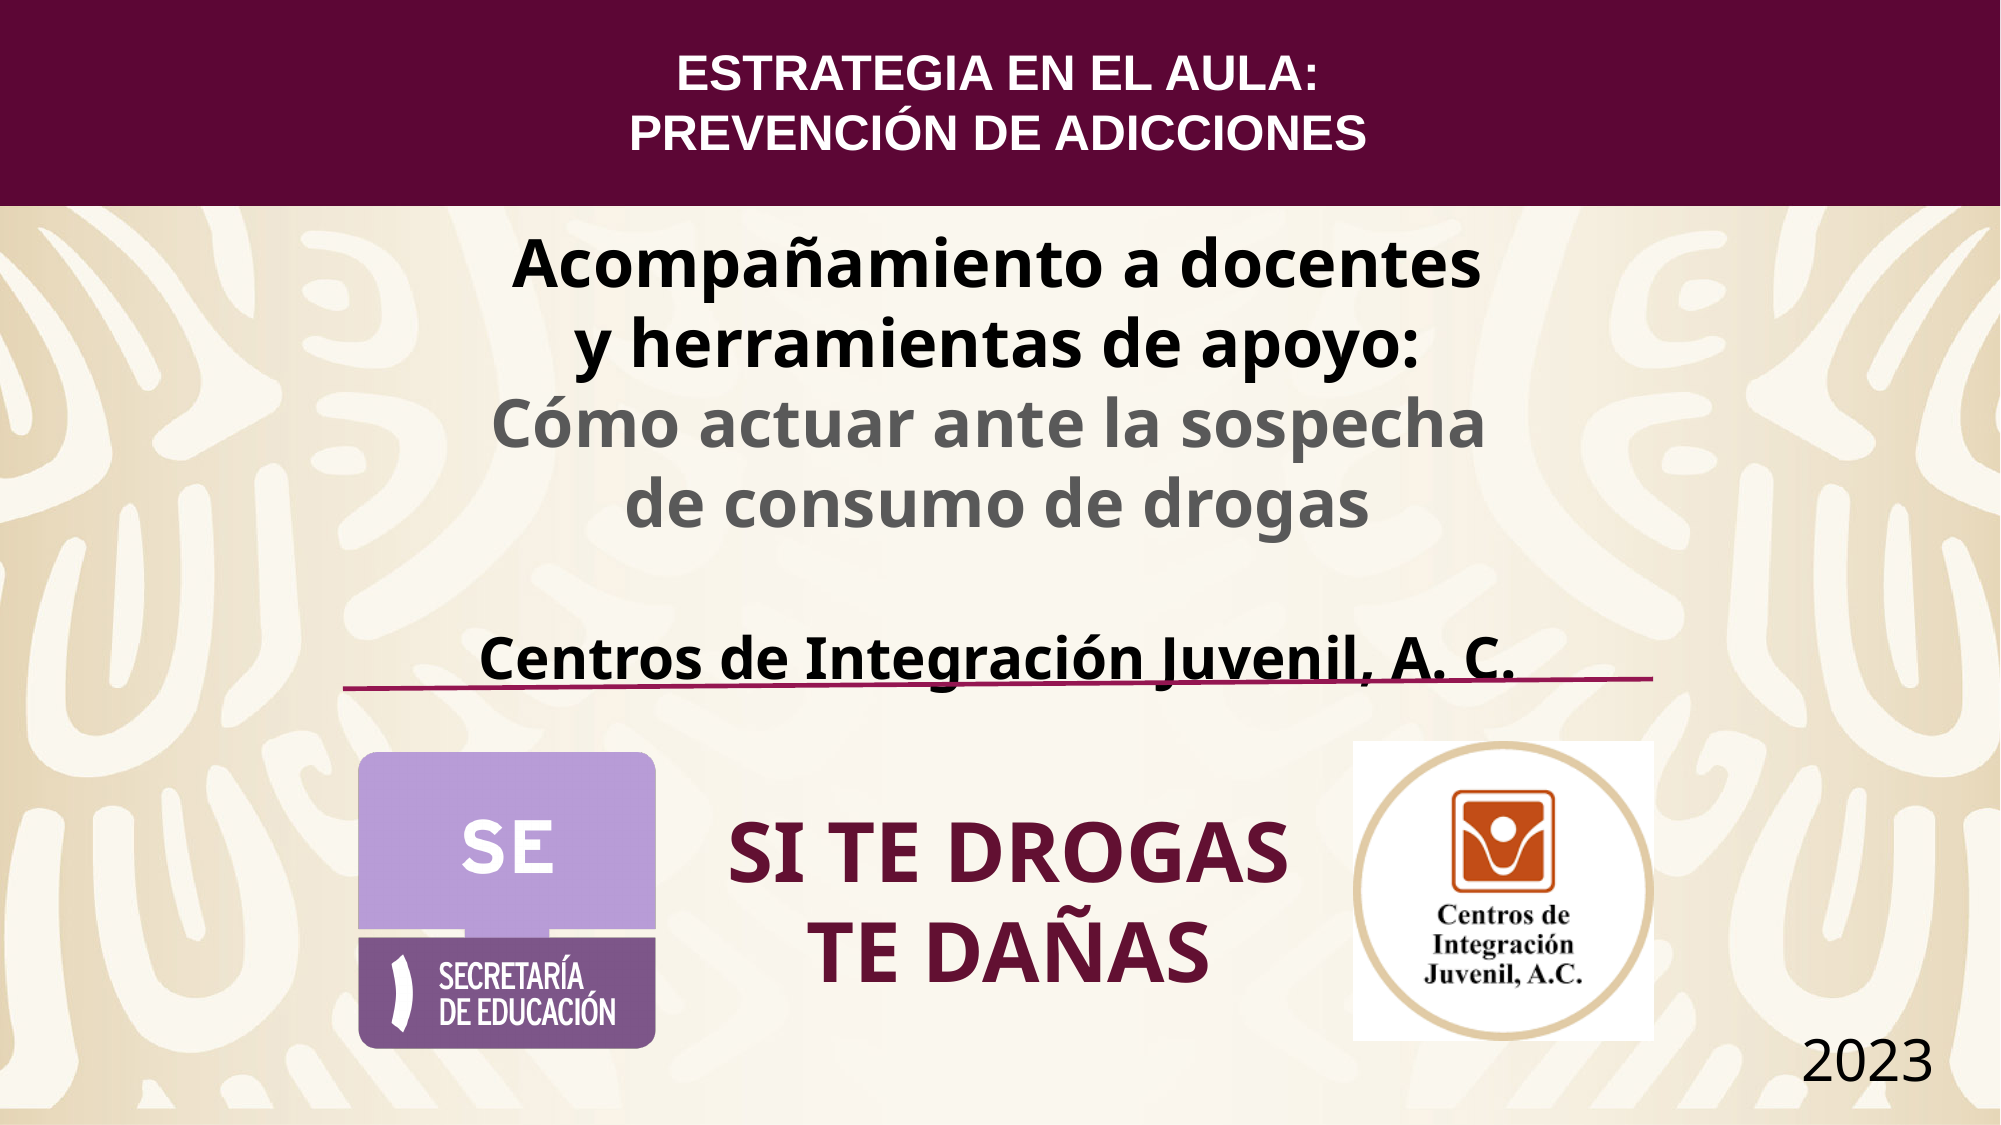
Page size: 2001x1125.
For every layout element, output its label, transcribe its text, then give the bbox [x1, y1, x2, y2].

text_box Acompañamiento a docentes y herramientas de apoyo: Cómo actuar ante la sospecha de consumo de drogas Centros de Integración Juvenil, A. C. [260, 213, 1736, 699]
text_box SI TE DROGAS TE DAÑAS [689, 791, 1329, 1007]
text_box ESTRATEGIA EN EL AULA: PREVENCIÓN DE ADICCIONES [268, 33, 1728, 168]
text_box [342, 679, 1653, 689]
picture [0, 0, 2001, 1125]
text_box 2023 [1774, 1015, 1949, 1101]
